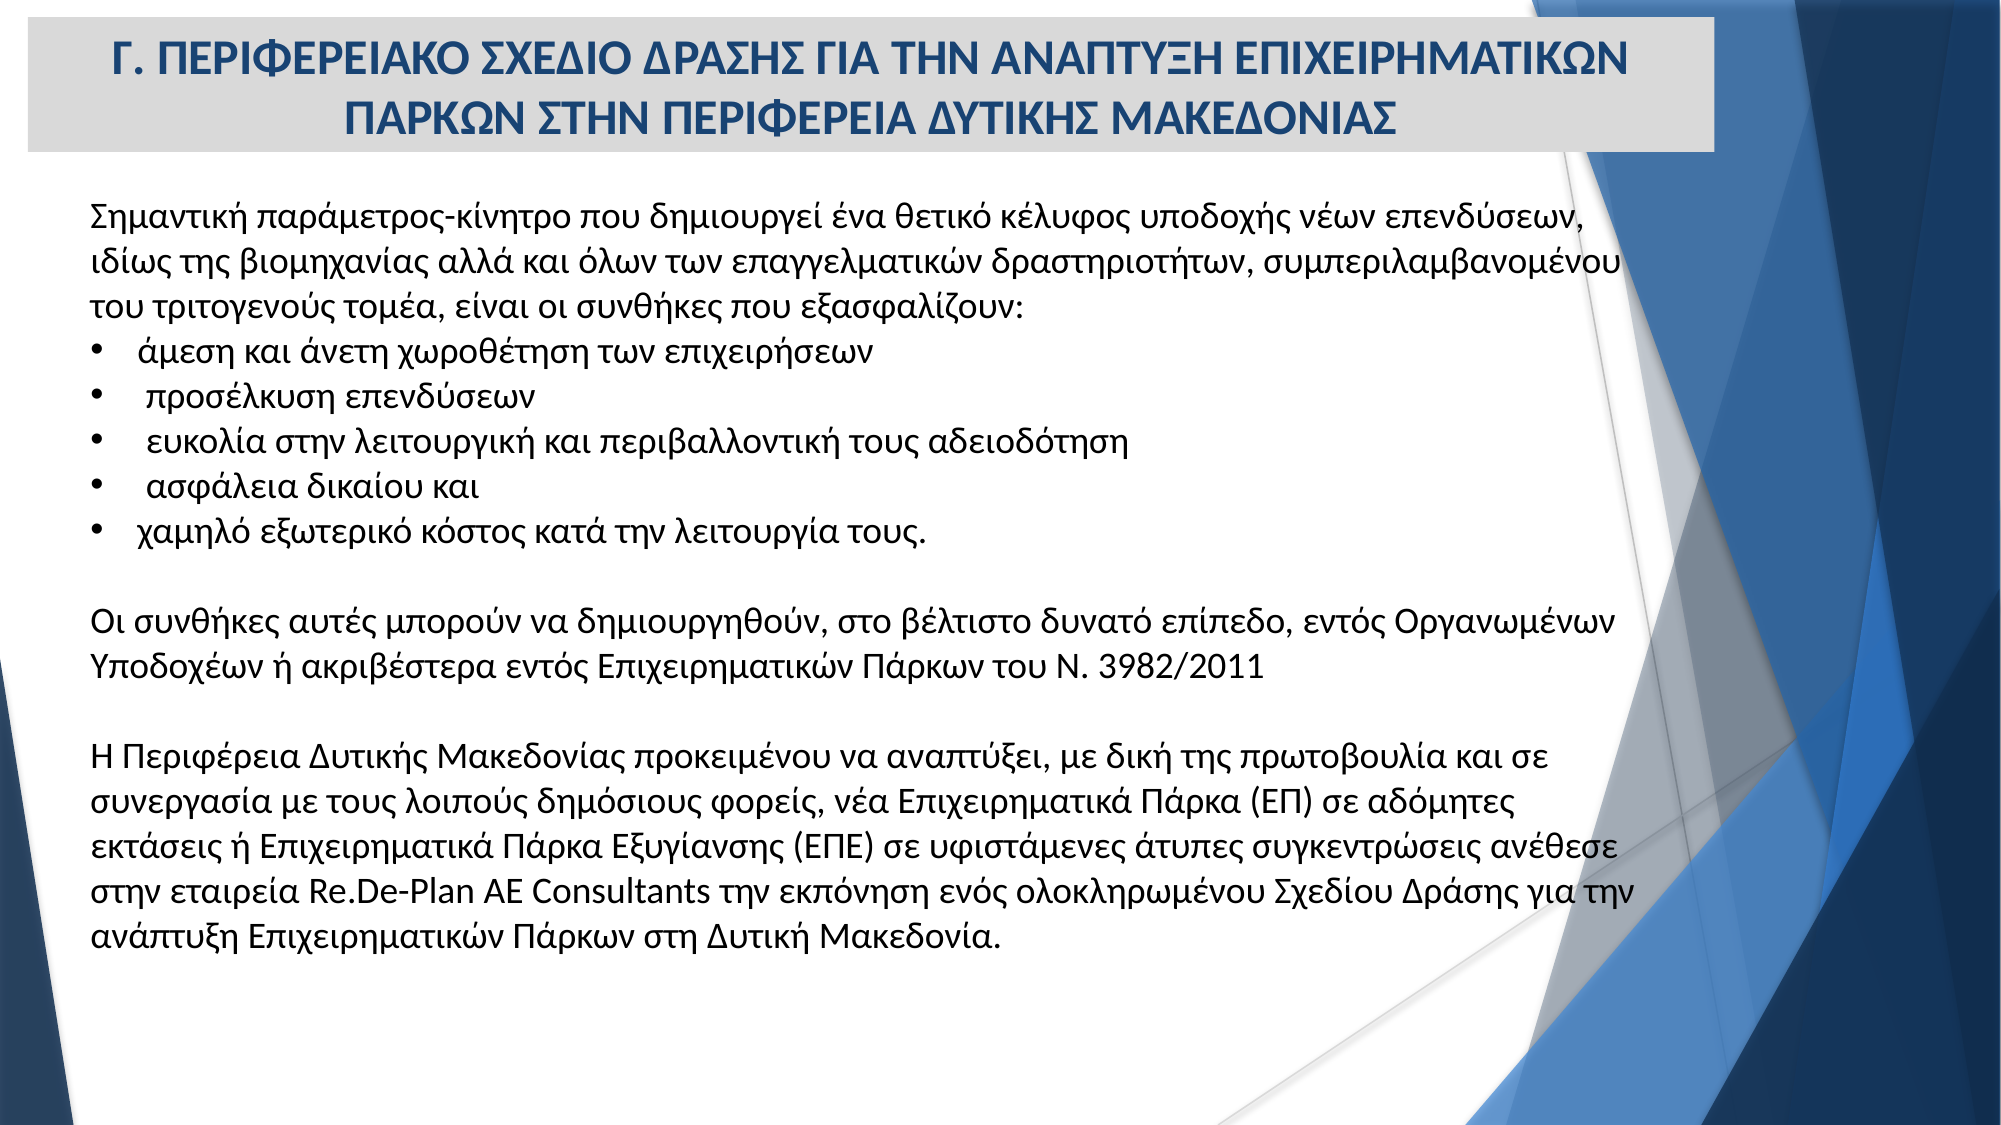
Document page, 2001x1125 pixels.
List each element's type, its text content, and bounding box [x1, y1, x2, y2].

text_box Γ. ΠΕΡΙΦΕΡΕΙΑΚΟ ΣΧΕΔΙΟ ΔΡΑΣΗΣ ΓΙΑ ΤΗΝ ΑΝΑΠΤΥΞΗ ΕΠΙΧΕΙΡΗΜΑΤΙΚΩΝ ΠΑΡΚΩΝ ΣΤΗΝ ΠΕΡΙΦΕΡΕΙΑ ΔΥΤΙΚΗΣ ΜΑΚΕΔΟΝΙΑΣ [27, 17, 1715, 152]
text_box Σημαντική παράμετρος-κίνητρο που δημιουργεί ένα θετικό κέλυφος υποδοχής νέων επενδύσεων, ιδίως της βιομηχανίας αλλά και όλων των επαγγελματικών δραστηριοτήτων, συμπεριλαμβανομένου του τριτογενούς τομέα, είναι οι συνθήκες που εξασφαλίζουν: άμεση και άνετη χωροθέτηση των επιχειρήσεων προσέλκυση επενδύσεων ευκολία στην λειτουργική και περιβαλλοντική τους αδειοδότηση ασφάλεια δικαίου και χαμηλό εξωτερικό κόστος κατά την λειτουργία τους. Οι συνθήκες αυτές μπορούν να δημιουργηθούν, στο βέλτιστο δυνατό επίπεδο, εντός Οργανωμένων Υποδοχέων ή ακριβέστερα εντός Επιχειρηματικών Πάρκων του Ν. 3982/2011 Η Περιφέρεια Δυτικής Μακεδονίας προκειμένου να αναπτύξει, με δική της πρωτοβουλία και σε συνεργασία με τους λοιπούς δημόσιους φορείς, νέα Επιχειρηματικά Πάρκα (ΕΠ) σε αδόμητες εκτάσεις ή Επιχειρηματικά Πάρκα Εξυγίανσης (ΕΠΕ) σε υφιστάμενες άτυπες συγκεντρώσεις ανέθεσε στην εταιρεία Re.De-Plan AE Consultants την εκπόνηση ενός ολοκληρωμένου Σχεδίου Δράσης για την ανάπτυξη Επιχειρηματικών Πάρκων στη Δυτική Μακεδονία. [75, 183, 1667, 964]
